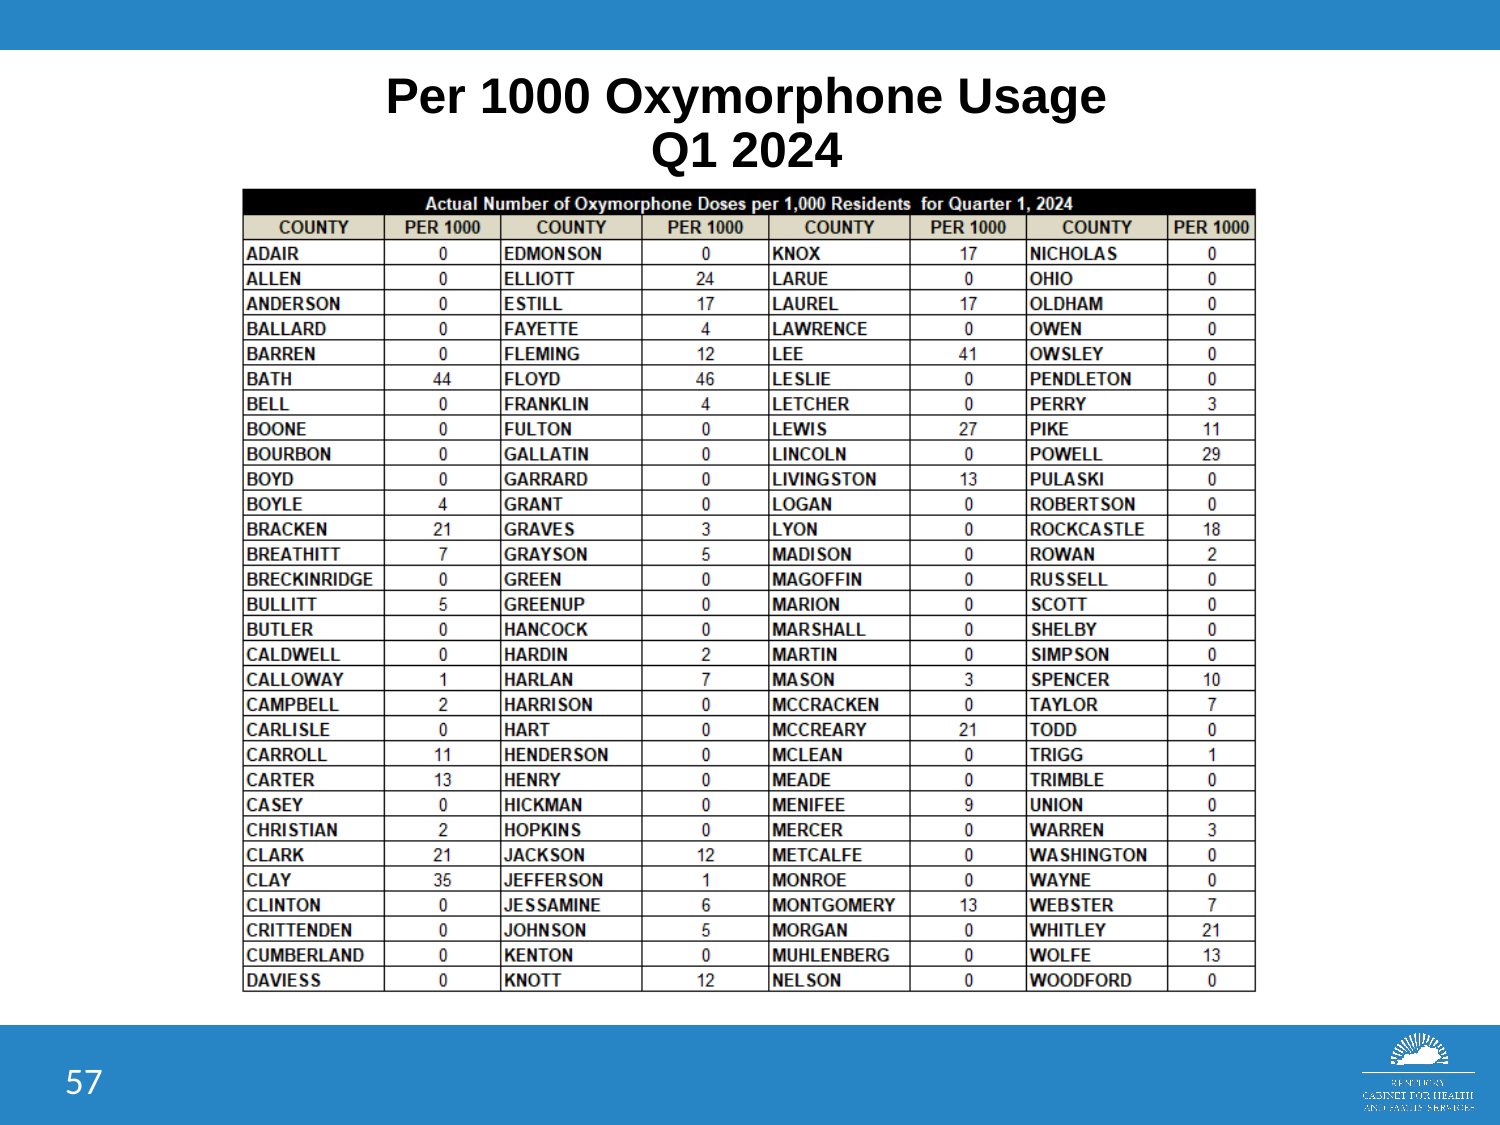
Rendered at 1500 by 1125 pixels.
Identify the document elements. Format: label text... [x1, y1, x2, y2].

text_box Per 1000 Oxymorphone Usage Q1 2024 [0, 52, 1497, 186]
picture [239, 185, 1261, 996]
picture [1362, 1033, 1475, 1111]
slide_number 57 [50, 1050, 400, 1110]
